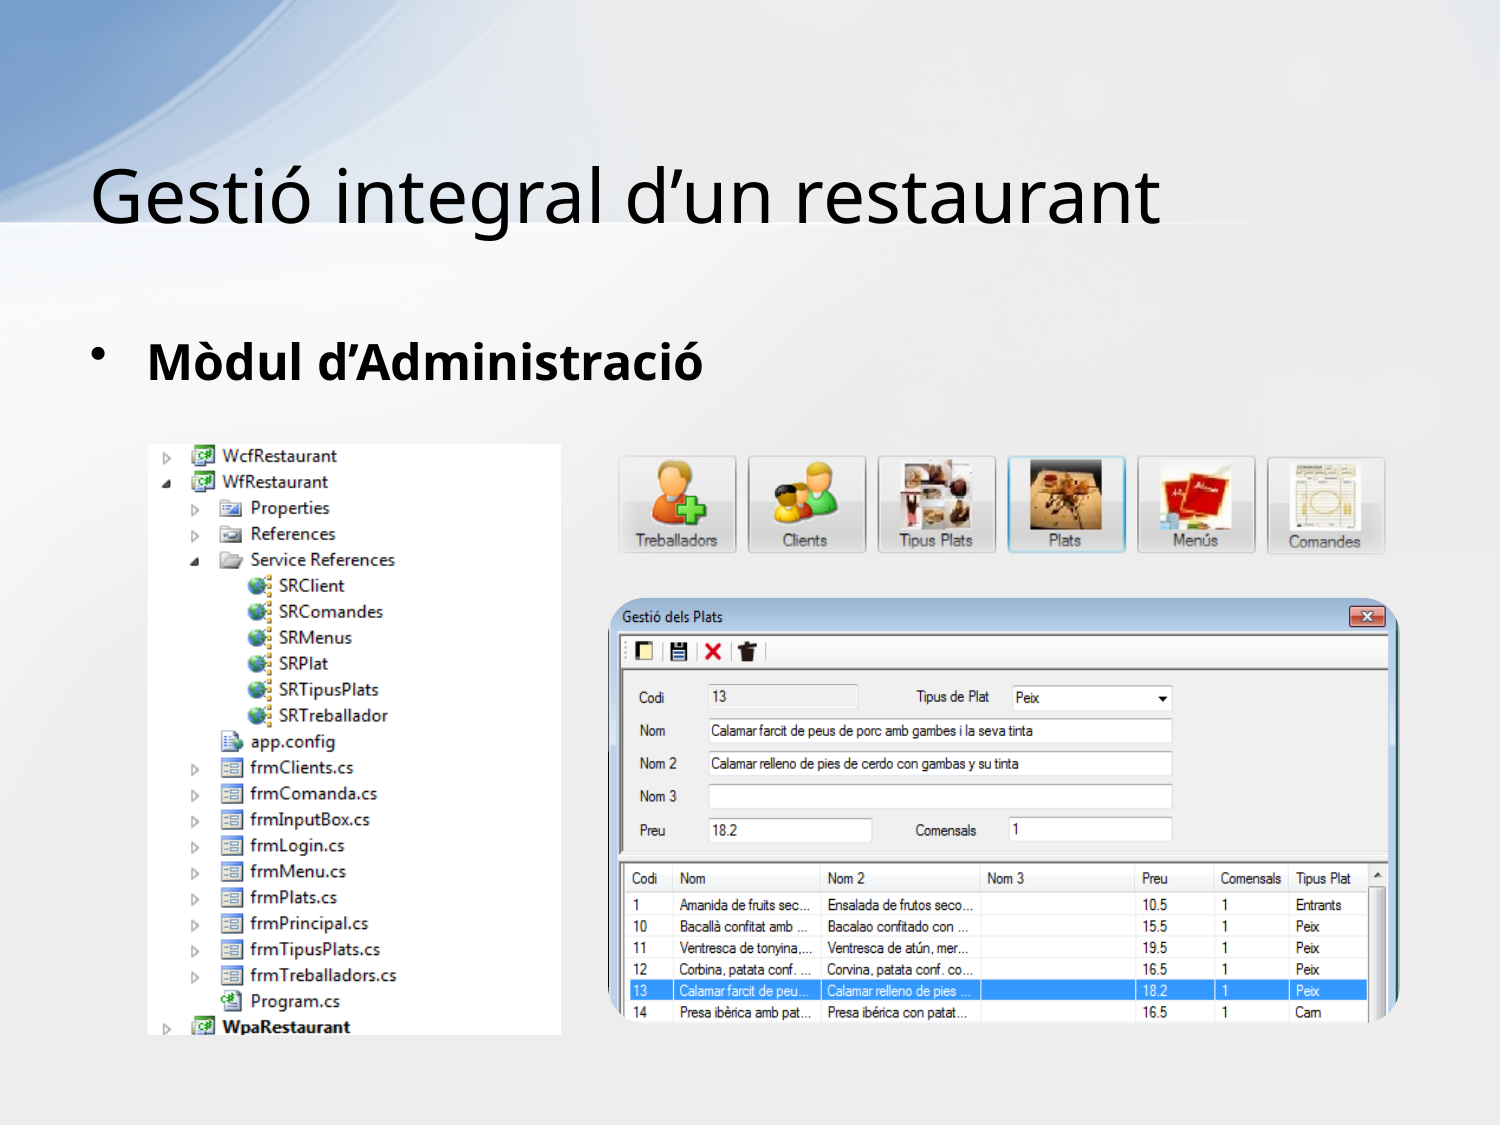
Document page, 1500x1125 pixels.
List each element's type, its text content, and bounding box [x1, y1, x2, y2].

picture [0, 0, 1500, 1125]
title Gestió integral d’un restaurant [75, 58, 1425, 247]
list Mòdul d’Administració [75, 262, 1425, 1005]
